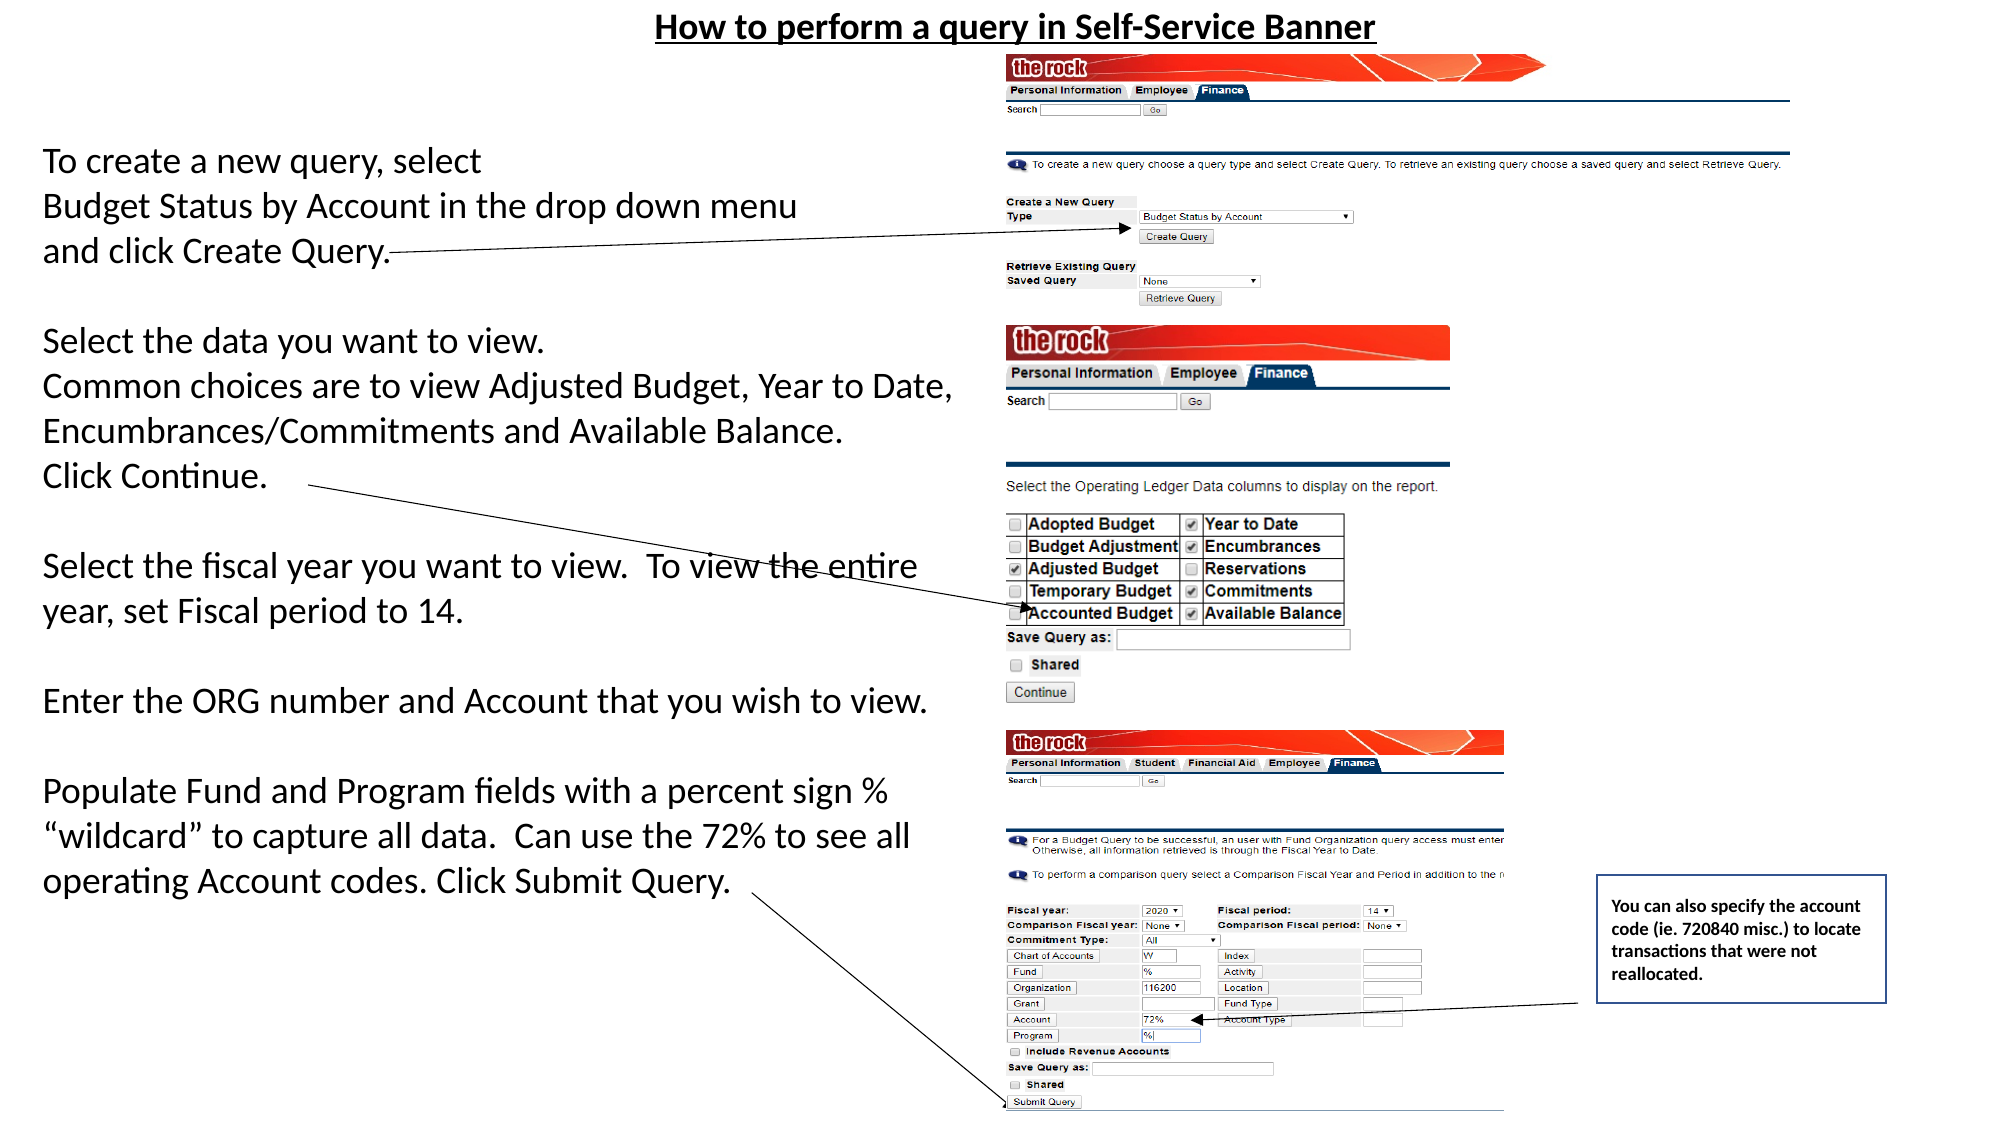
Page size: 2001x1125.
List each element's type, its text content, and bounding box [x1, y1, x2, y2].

text_box How to perform a query in Self-Service Banner [211, 0, 1820, 55]
text_box To create a new query, select Budget Status by Account in the drop down menu and click Create Query. Select the data you want to view. Common choices are to view Adjusted Budget, Year to Date, Encumbrances/Commitments and Available Balance. Click Continue. Select the fiscal year you want to view. To view the entire year, set Fiscal period to 14. Enter the ORG number and Account that you wish to view. Populate Fund and Program fields with a percent sign % “wildcard” to capture all data. Can use the 72% to see all operating Account codes. Click Submit Query. [27, 38, 977, 908]
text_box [308, 484, 1034, 610]
picture [1006, 55, 1790, 306]
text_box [751, 892, 1006, 1111]
text_box You can also specify the account code (ie. 720840 misc.) to locate transactions that were not reallocated. [1596, 874, 1887, 1004]
picture [1006, 325, 1450, 706]
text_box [389, 227, 1132, 253]
picture [1006, 730, 1504, 1111]
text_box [1190, 1003, 1579, 1021]
